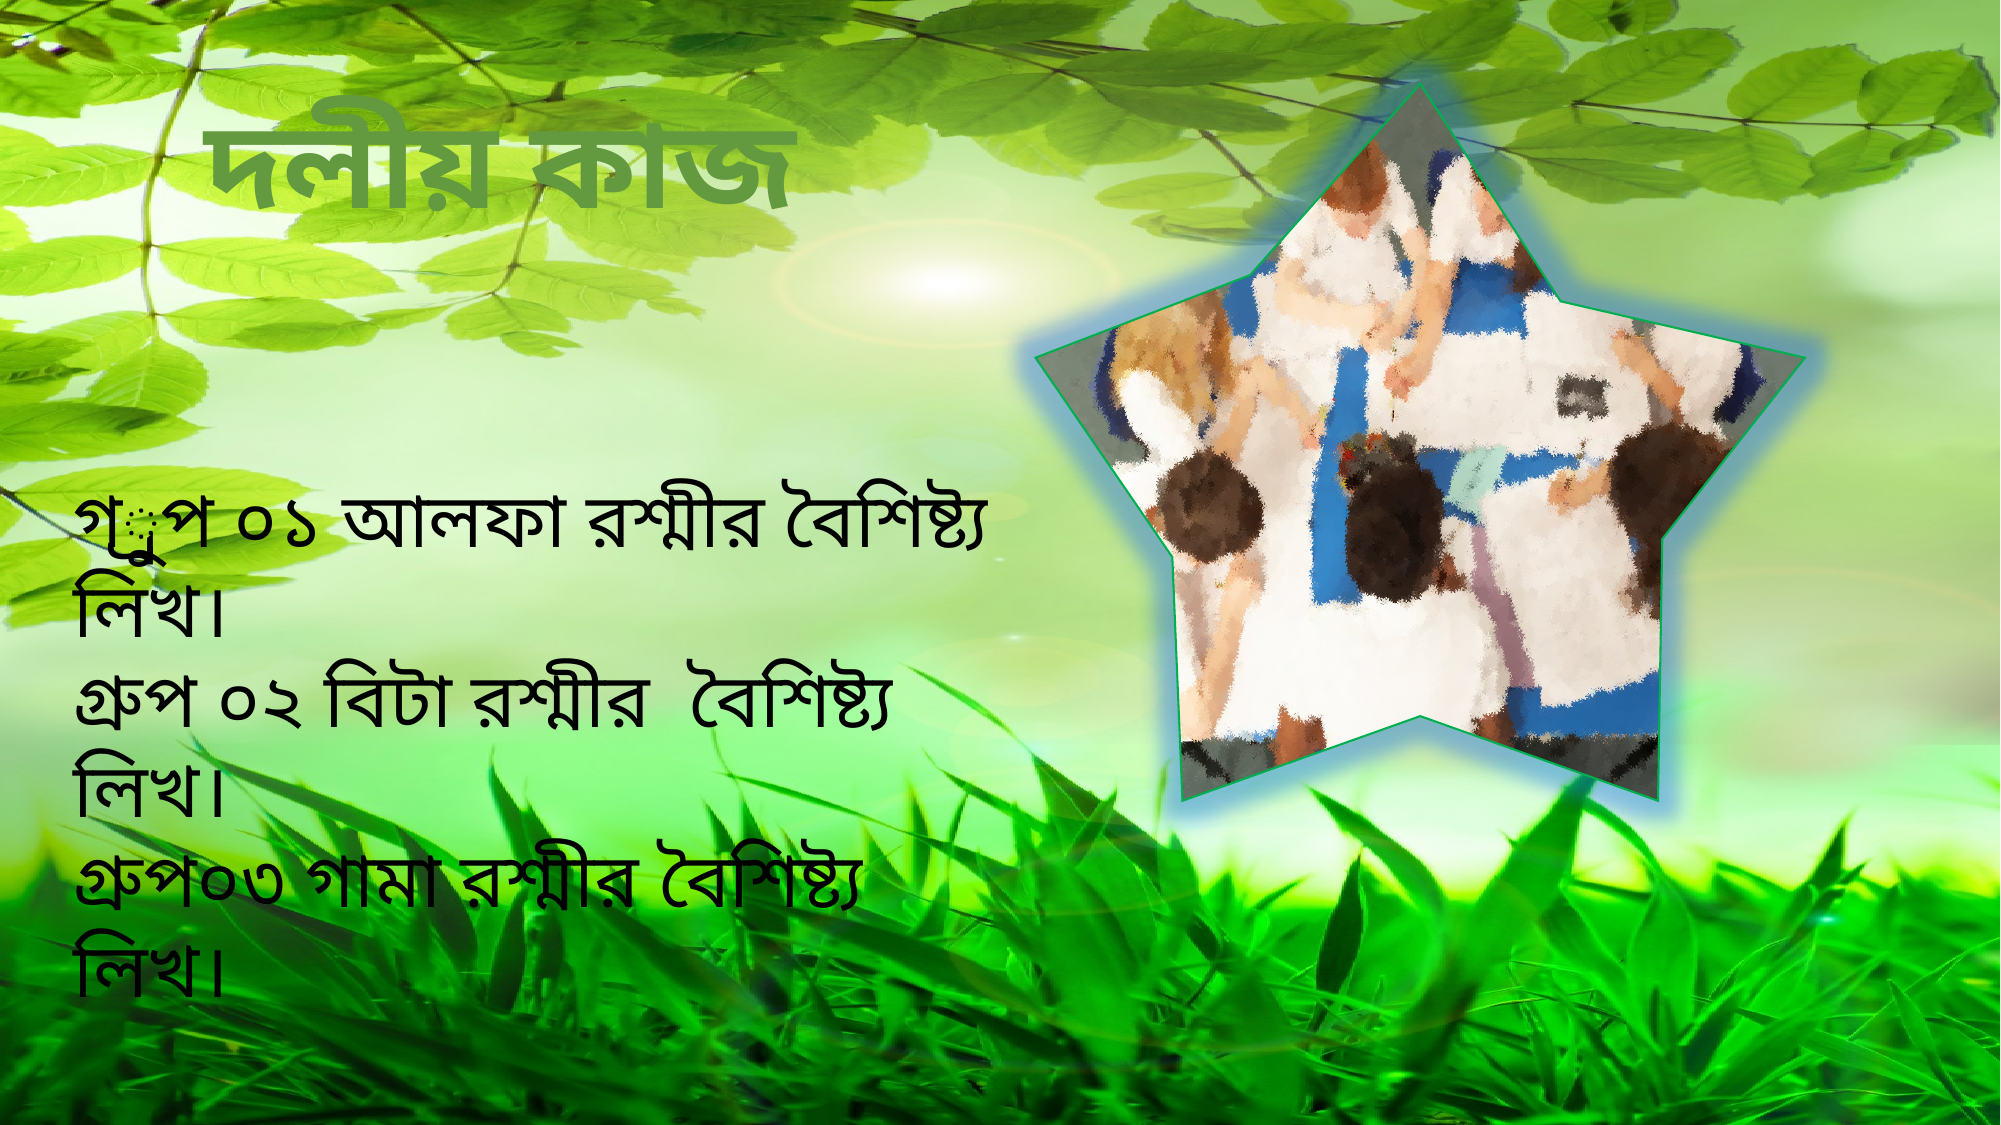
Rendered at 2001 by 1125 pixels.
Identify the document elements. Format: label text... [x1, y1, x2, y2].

text_box [1033, 82, 1807, 803]
picture [0, 0, 2001, 1125]
text_box গ্রুপ ০১ আলফা রশ্মীর বৈশিষ্ট্য লিখ। গ্রুপ ০২ বিটা রশ্মীর বৈশিষ্ট্য লিখ। গ্রুপ০৩ গামা রশ্মীর বৈশিষ্ট্য লিখ। [58, 465, 1036, 1125]
title দলীয় কাজ [137, 59, 865, 278]
